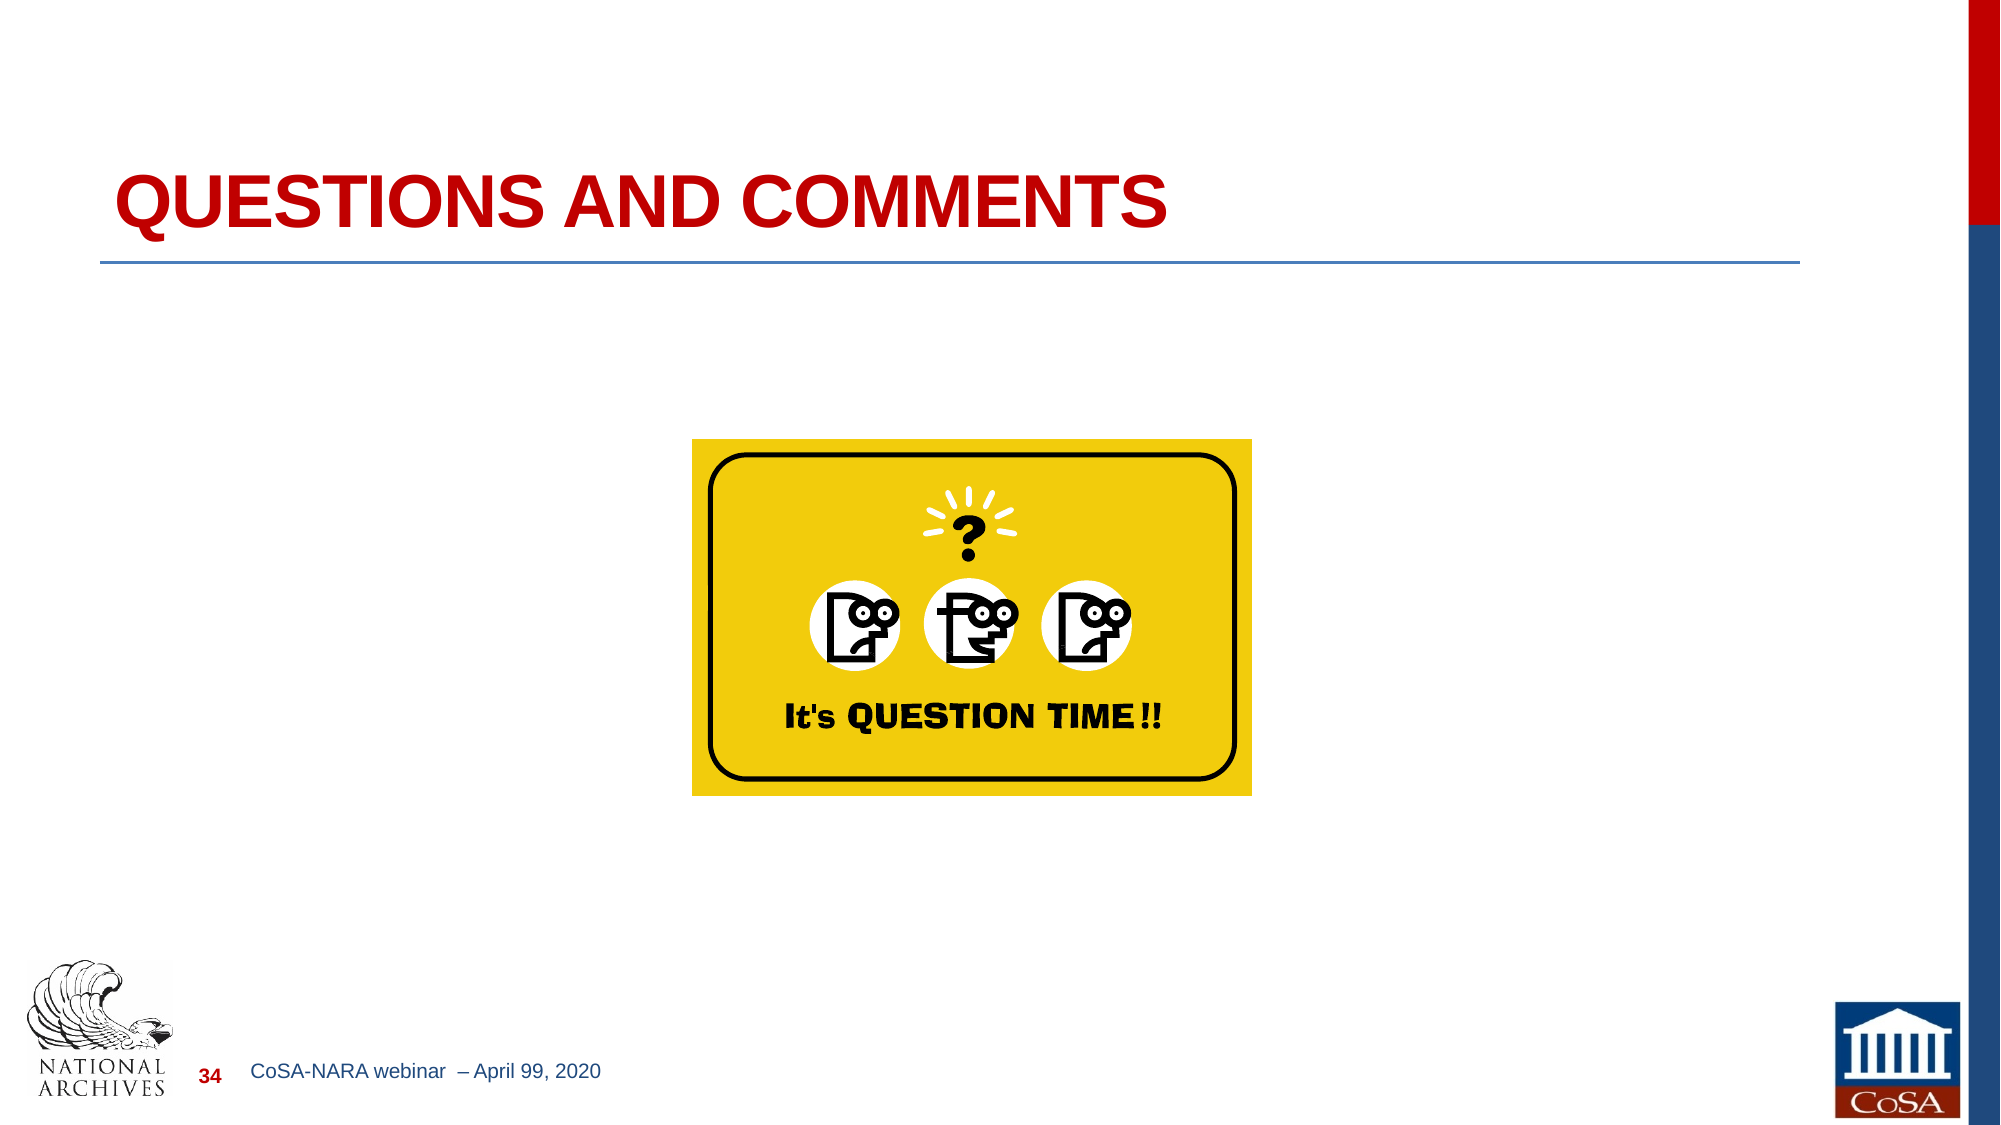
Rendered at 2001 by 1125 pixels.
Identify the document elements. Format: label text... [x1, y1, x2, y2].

picture [27, 960, 173, 1096]
title Questions and comments [99, 25, 1800, 250]
picture [1833, 1000, 1961, 1119]
footer CoSA-NARA webinar – April 99, 2020 [237, 1049, 798, 1097]
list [691, 437, 1253, 797]
slide_number 34 [173, 1049, 237, 1100]
